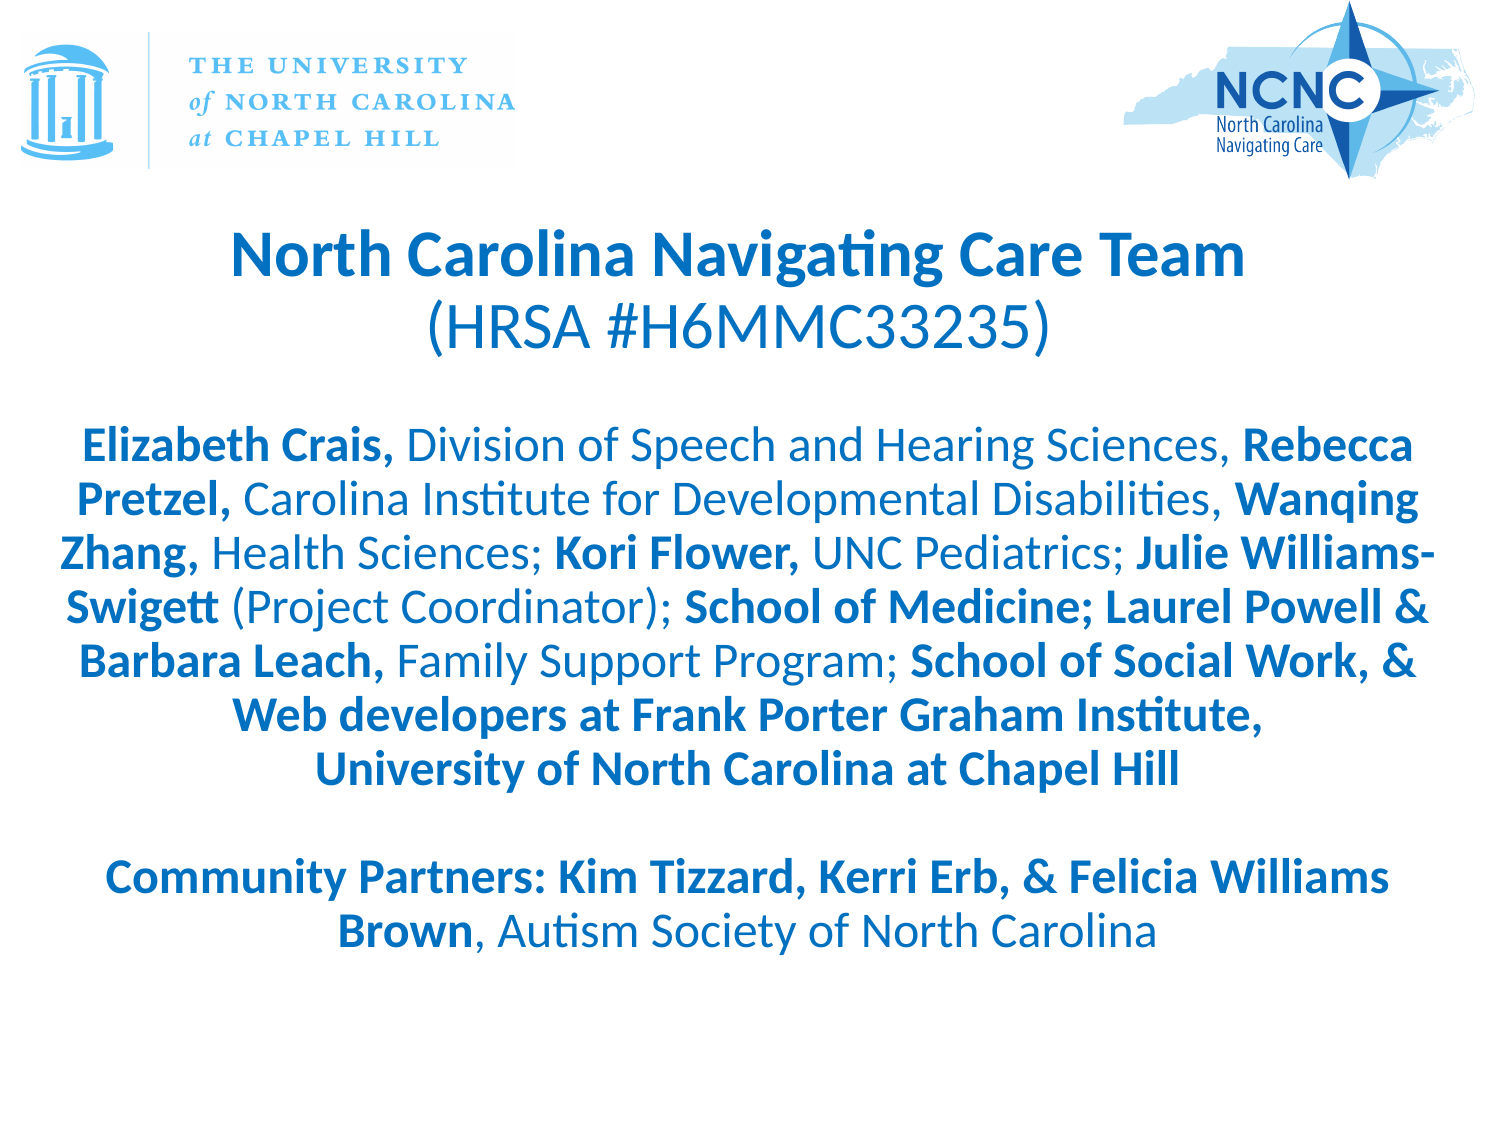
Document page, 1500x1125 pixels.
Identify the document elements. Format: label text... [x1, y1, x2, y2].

list Elizabeth Crais, Division of Speech and Hearing Sciences, Rebecca Pretzel, Carolina Institute for Developmental Disabilities, Wanqing Zhang, Health Sciences; Kori Flower, UNC Pediatrics; Julie Williams-Swigett (Project Coordinator); School of Medicine; Laurel Powell & Barbara Leach, Family Support Program; School of Social Work, & Web developers at Frank Porter Graham Institute, University of North Carolina at Chapel Hill Community Partners: Kim Tizzard, Kerri Erb, & Felicia Williams Brown, Autism Society of North Carolina [21, 410, 1475, 1125]
picture [20, 32, 515, 169]
picture [1123, 0, 1475, 180]
title North Carolina Navigating Care Team (HRSA #H6MMC33235) [134, 112, 1345, 410]
